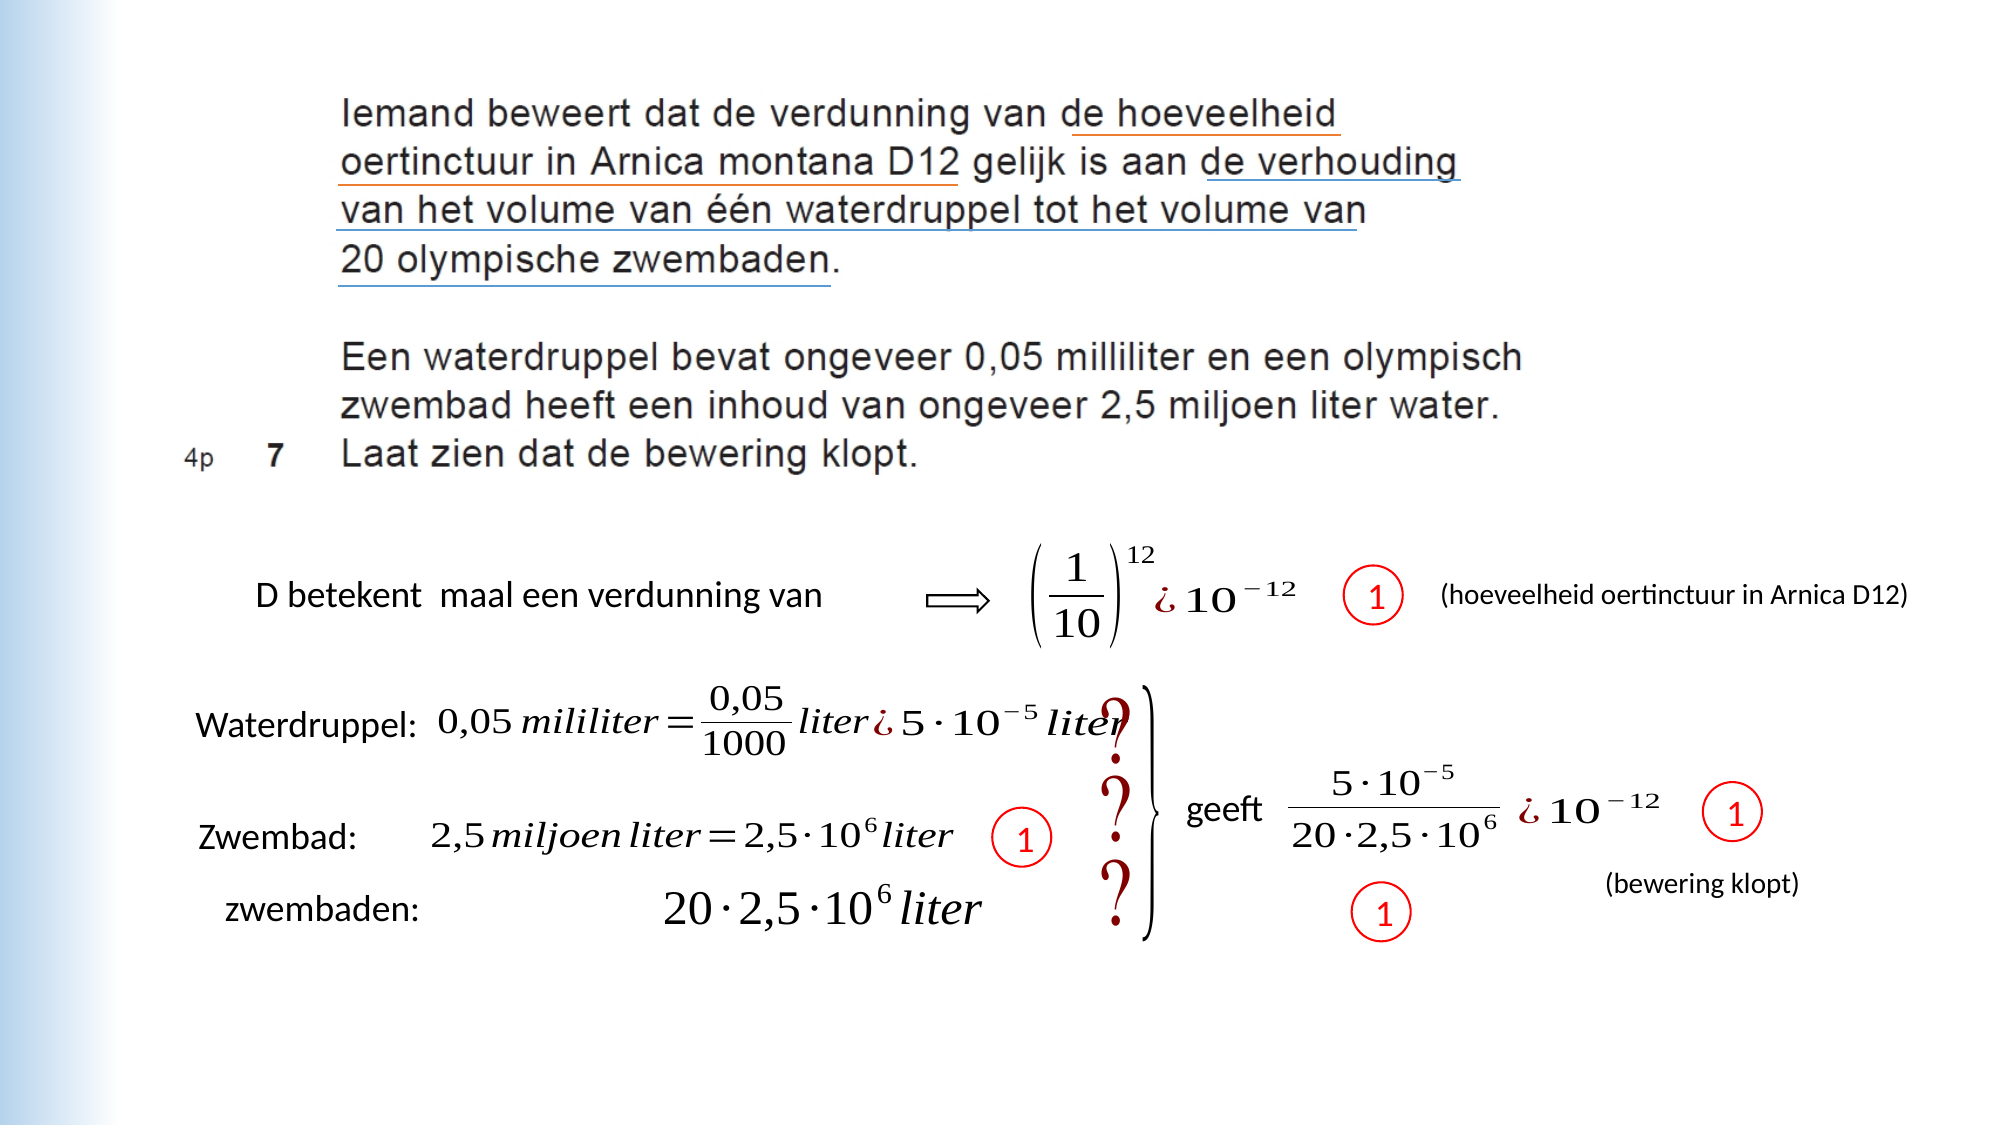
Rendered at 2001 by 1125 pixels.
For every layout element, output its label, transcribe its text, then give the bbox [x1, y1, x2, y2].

text_box 1 [1350, 881, 1412, 943]
text_box 1 [1701, 781, 1763, 843]
text_box geeft [1171, 776, 1279, 837]
text_box (bewering klopt) [1589, 857, 1816, 907]
text_box Zwembad: [183, 804, 373, 865]
text_box [926, 587, 991, 615]
text_box Waterdruppel: [180, 693, 433, 753]
text_box (hoeveelheid oertinctuur in Arnica D12) [1425, 568, 1924, 618]
picture [178, 90, 1526, 482]
text_box 1 [1342, 564, 1404, 626]
text_box 1 [991, 806, 1053, 868]
